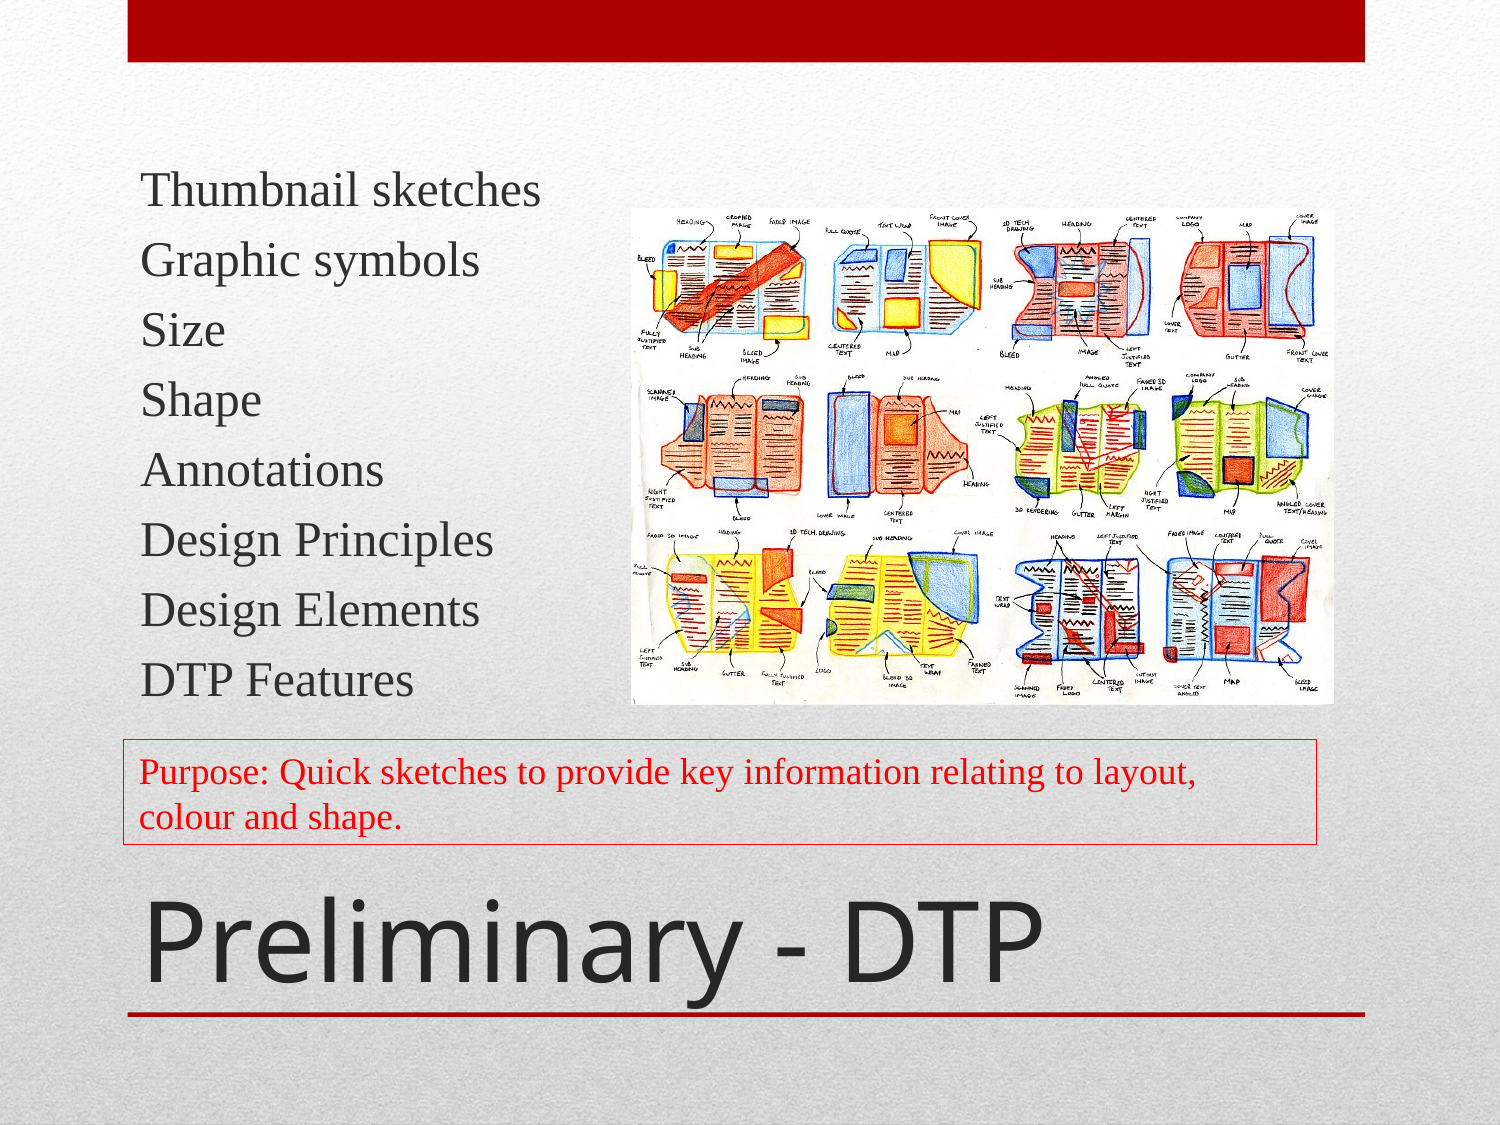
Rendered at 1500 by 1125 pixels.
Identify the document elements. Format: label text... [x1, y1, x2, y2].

text_box Purpose: Quick sketches to provide key information relating to layout, colour and shape. [123, 739, 1317, 845]
title Preliminary - DTP [125, 750, 1353, 1013]
picture [631, 207, 1335, 705]
list Thumbnail sketches Graphic symbols Size Shape Annotations Design Principles Design Elements DTP Features [125, 112, 1363, 750]
